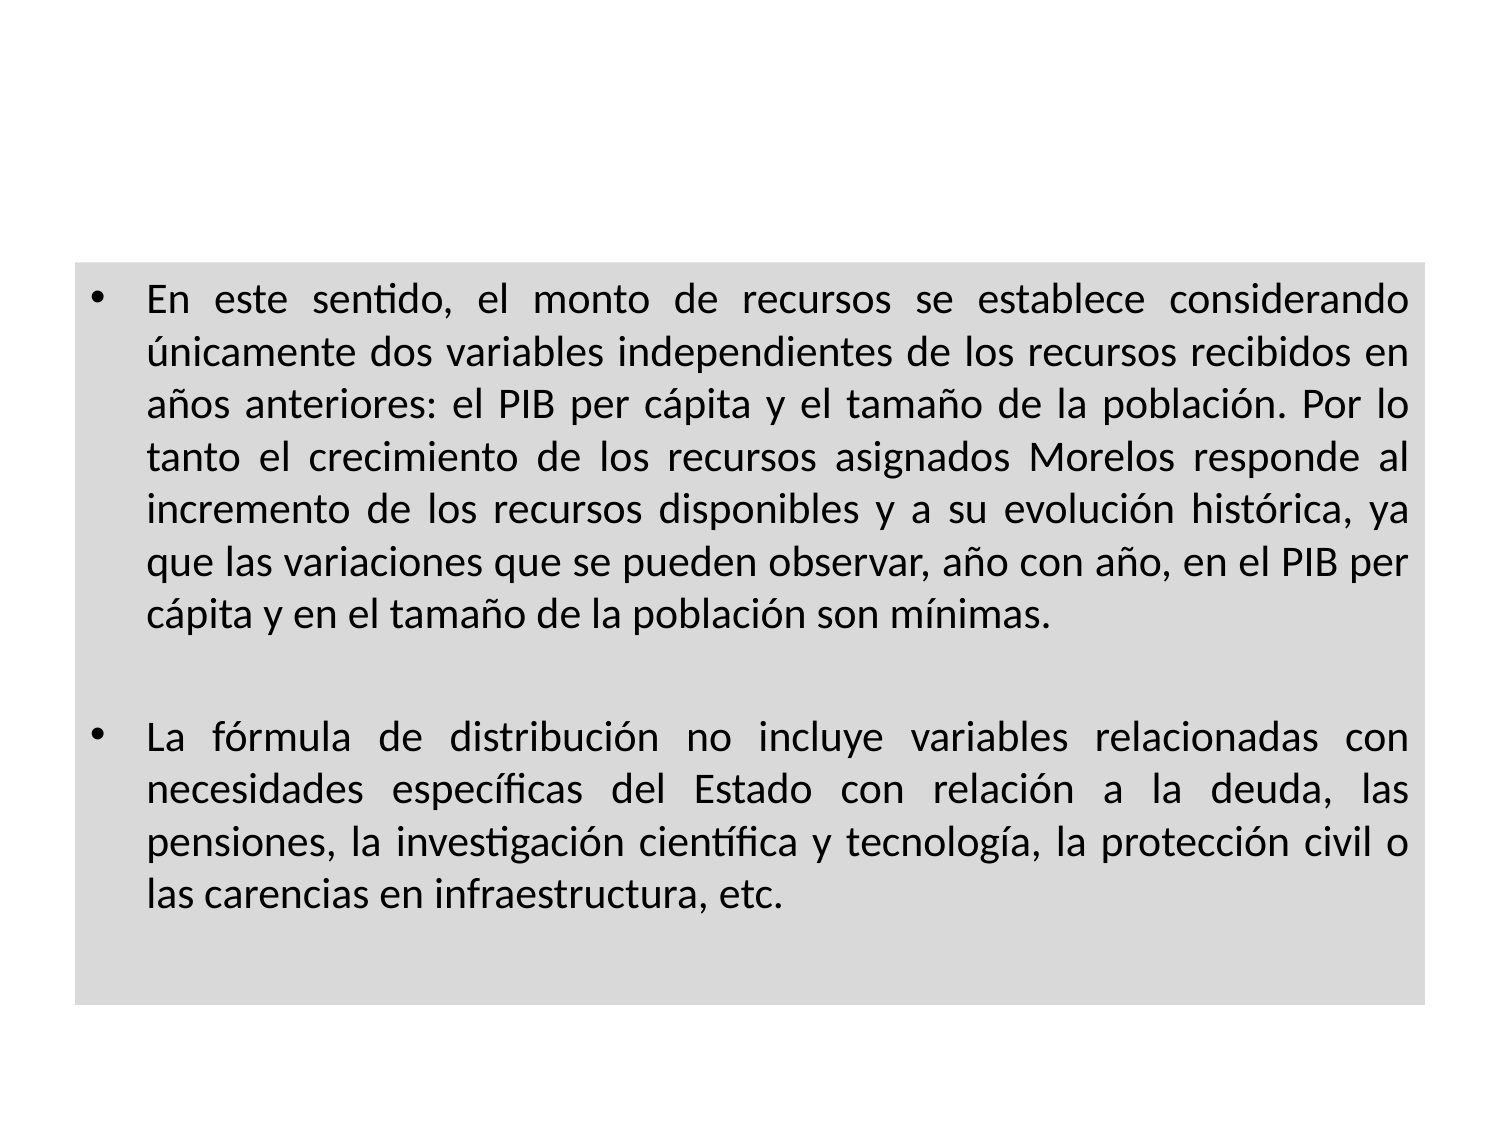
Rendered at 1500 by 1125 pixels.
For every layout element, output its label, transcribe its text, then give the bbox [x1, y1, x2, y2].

list En este sentido, el monto de recursos se establece considerando únicamente dos variables independientes de los recursos recibidos en años anteriores: el PIB per cápita y el tamaño de la población. Por lo tanto el crecimiento de los recursos asignados Morelos responde al incremento de los recursos disponibles y a su evolución histórica, ya que las variaciones que se pueden observar, año con año, en el PIB per cápita y en el tamaño de la población son mínimas. La fórmula de distribución no incluye variables relacionadas con necesidades específicas del Estado con relación a la deuda, las pensiones, la investigación científica y tecnología, la protección civil o las carencias en infraestructura, etc. [75, 262, 1425, 1005]
